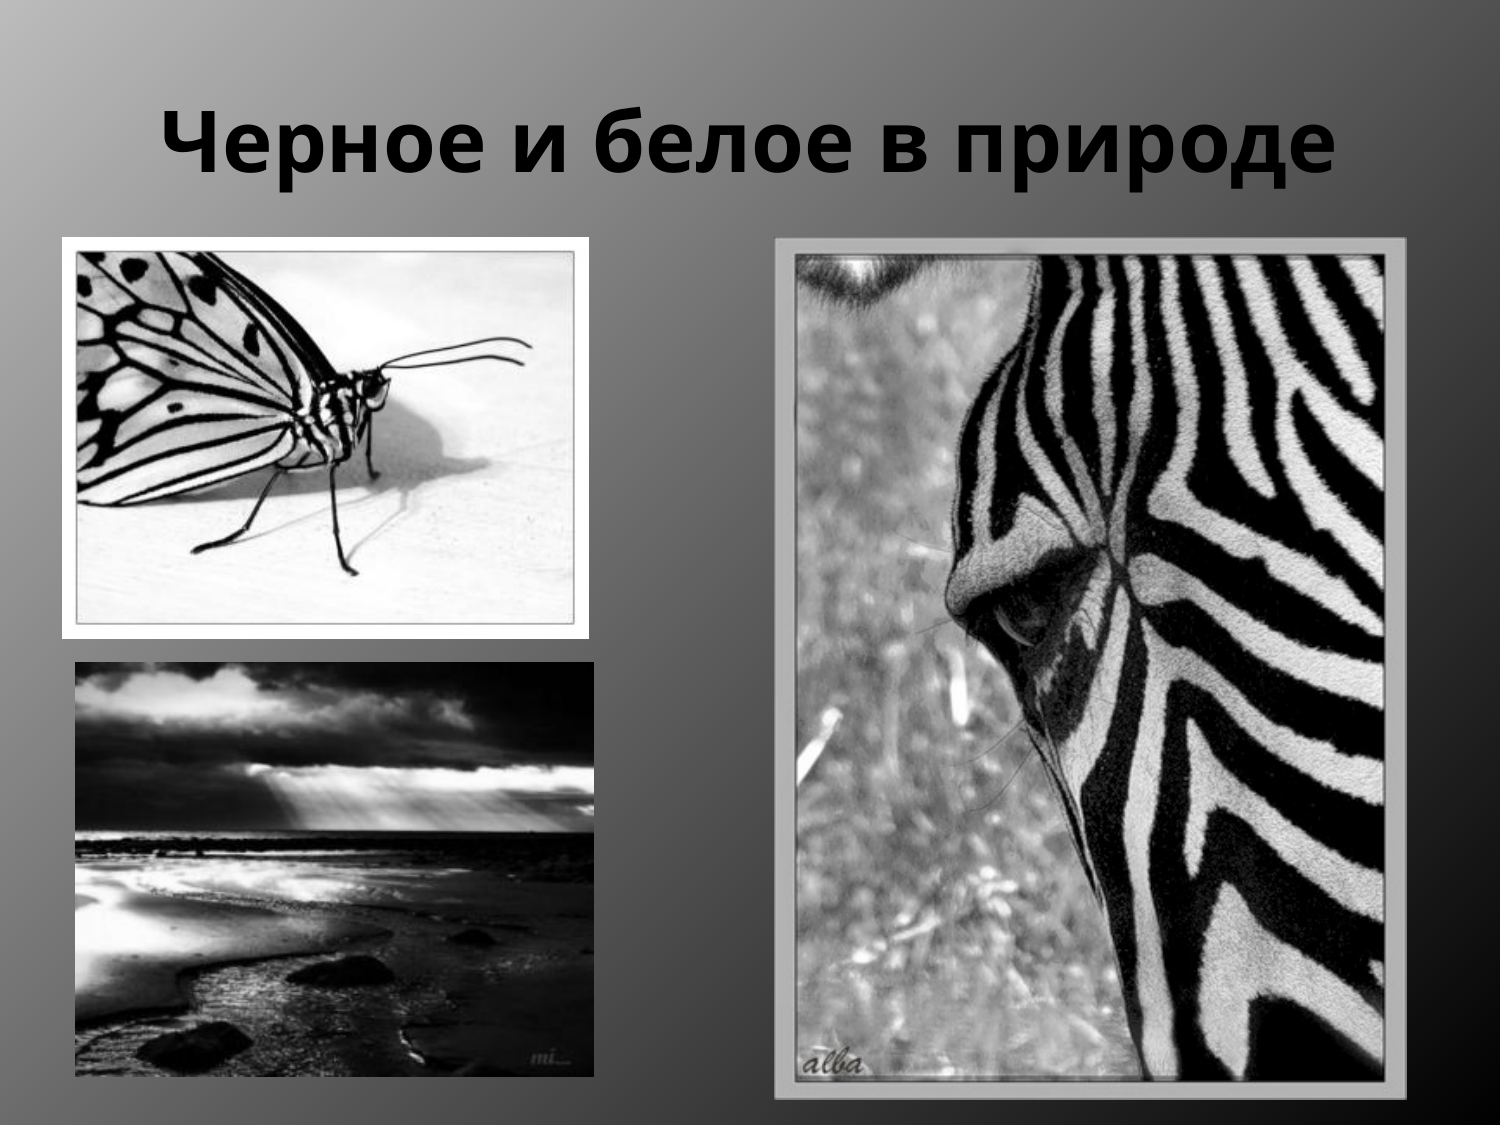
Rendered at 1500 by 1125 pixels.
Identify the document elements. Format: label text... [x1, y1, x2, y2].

picture [774, 237, 1407, 1101]
title Черное и белое в природе [75, 45, 1425, 233]
picture [74, 662, 595, 1077]
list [62, 237, 589, 640]
